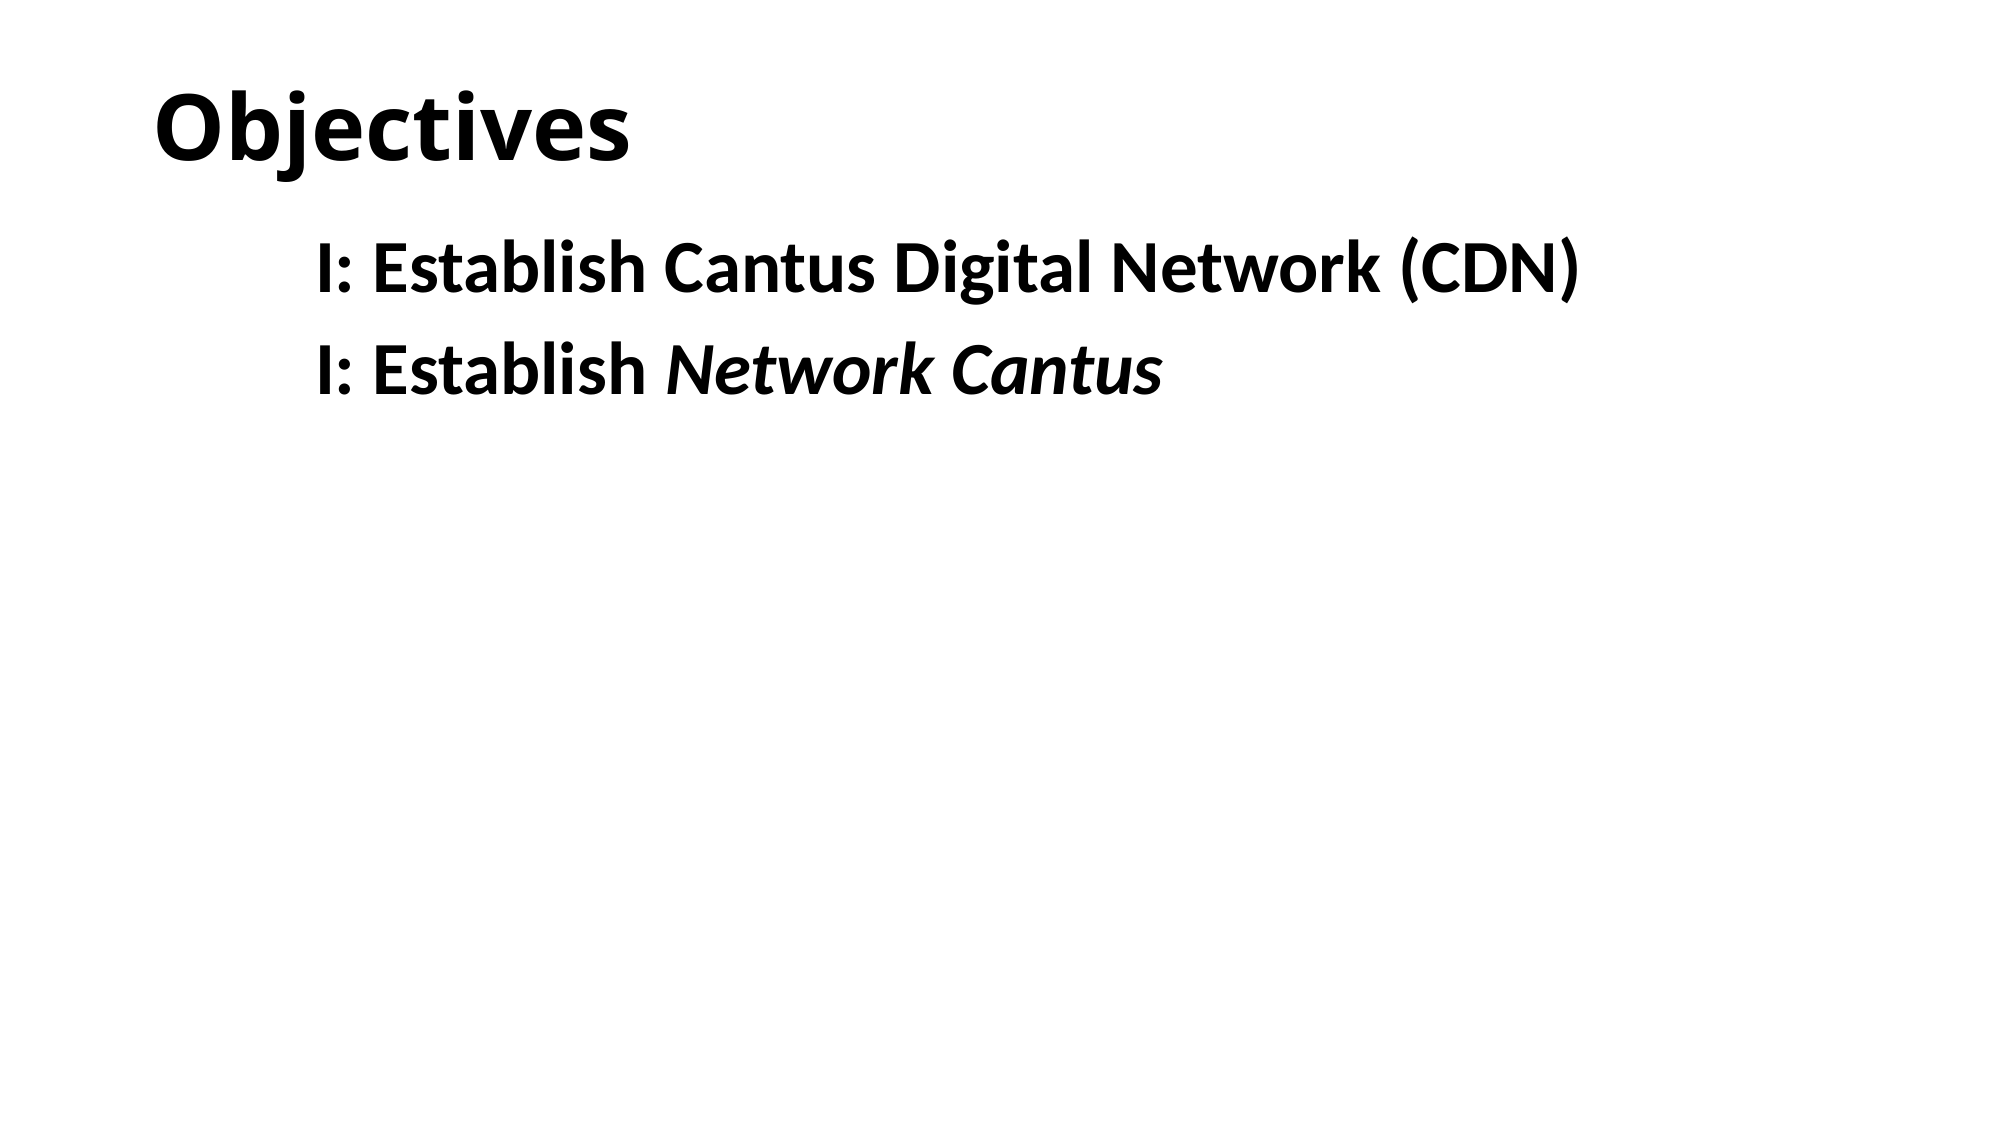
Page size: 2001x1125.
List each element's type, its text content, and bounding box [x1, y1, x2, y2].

title Objectives [137, 25, 1863, 236]
list I: Establish Cantus Digital Network (CDN) I: Establish Network Cantus [300, 220, 1863, 1100]
